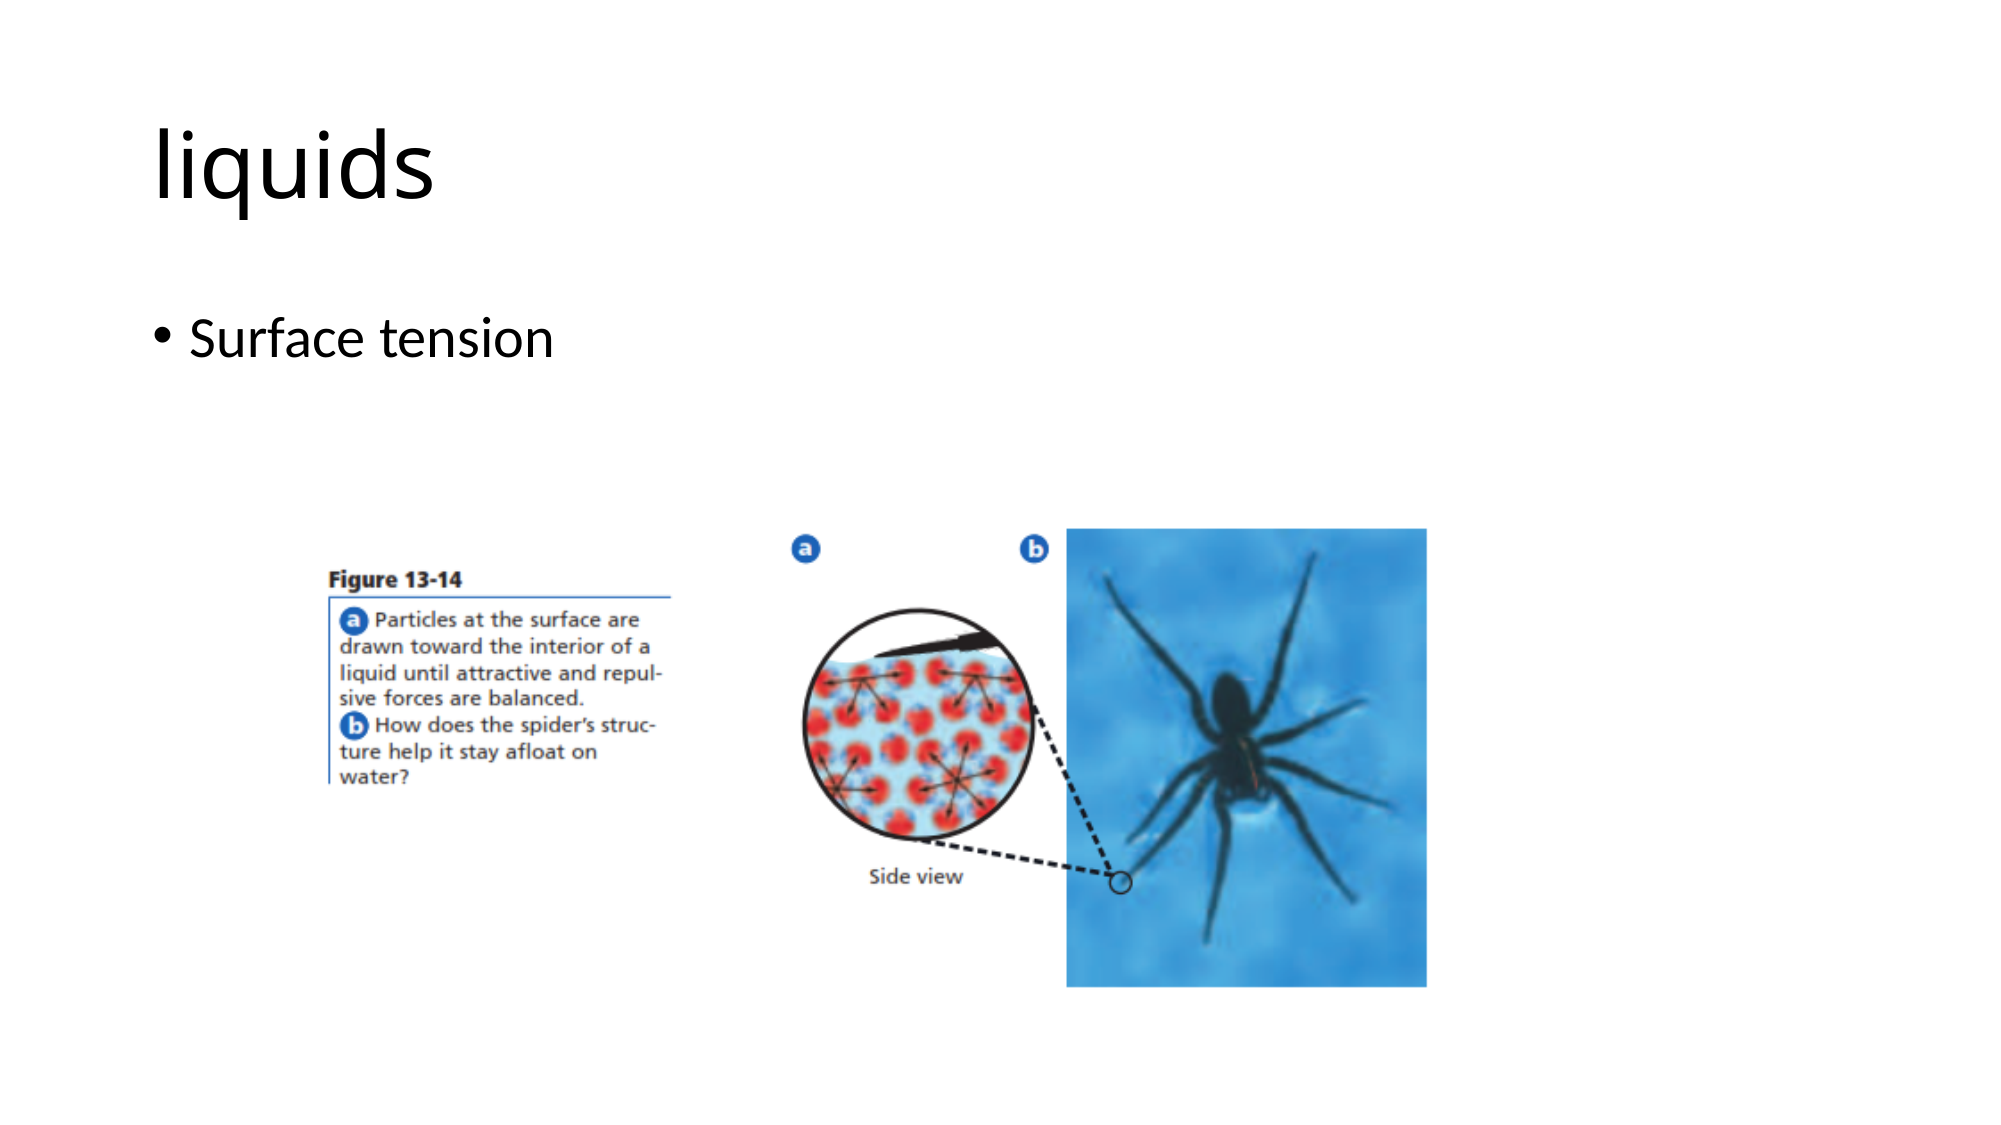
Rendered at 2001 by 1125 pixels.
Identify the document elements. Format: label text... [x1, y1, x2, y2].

title liquids [137, 59, 1863, 278]
list Surface tension [137, 299, 1863, 1014]
picture [251, 503, 1612, 1040]
